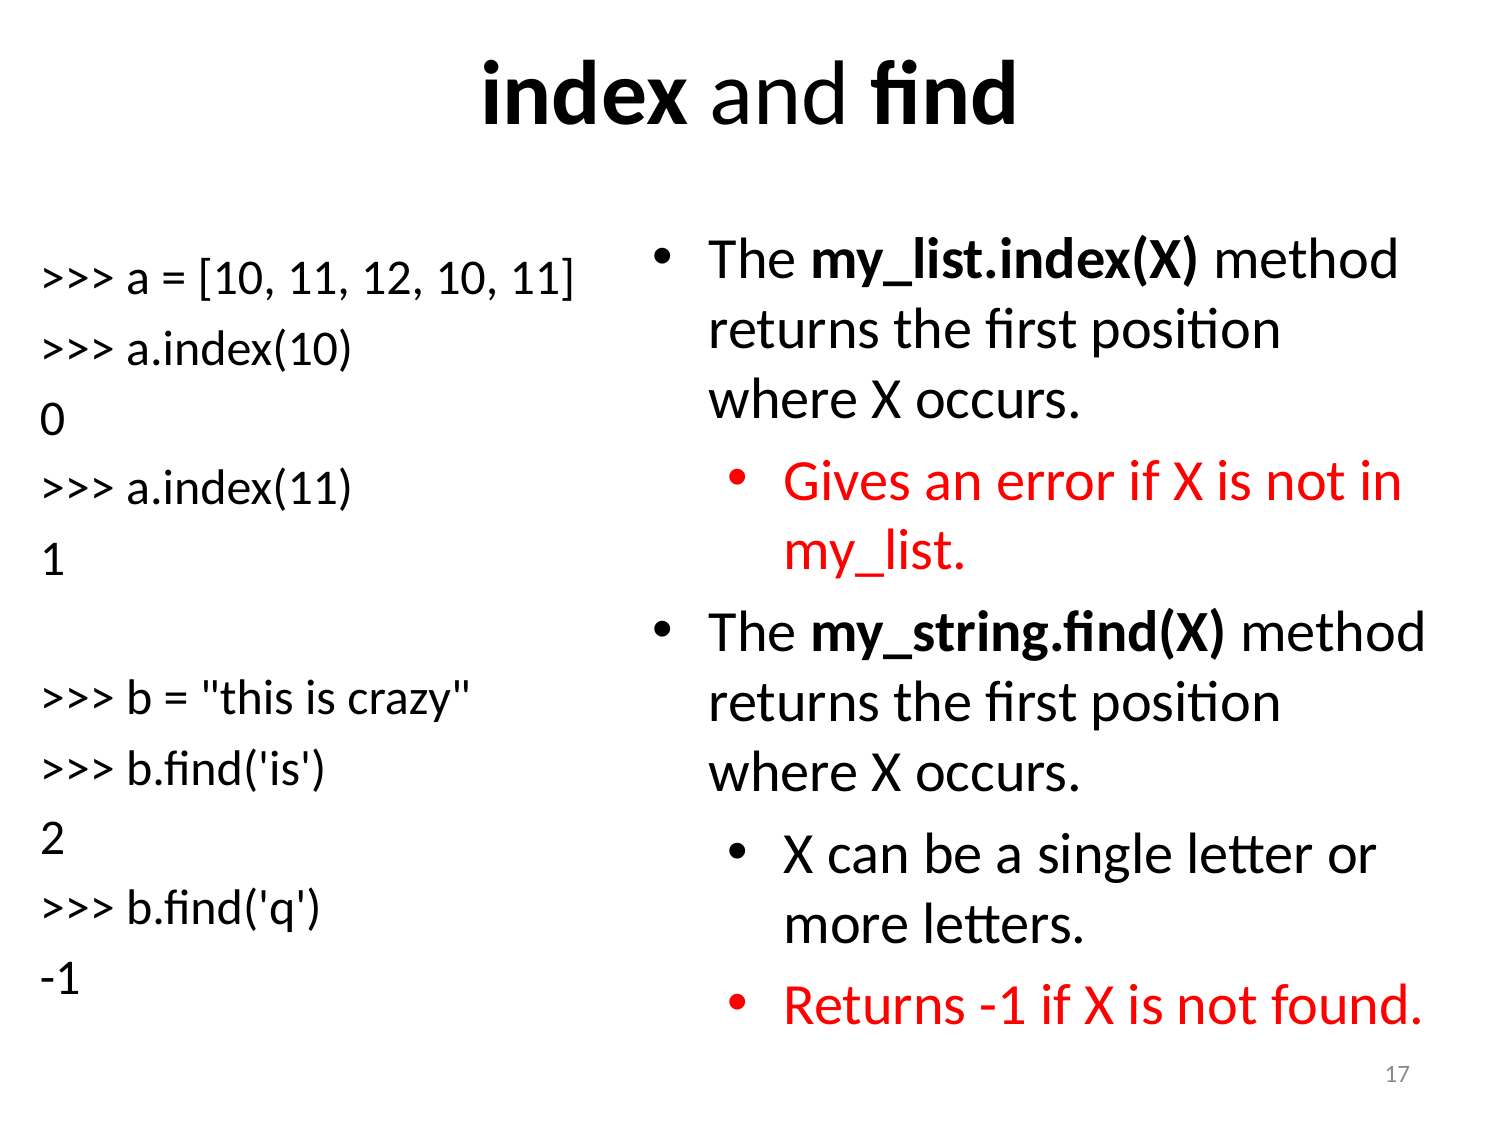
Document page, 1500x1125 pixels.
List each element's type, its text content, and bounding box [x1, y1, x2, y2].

text_box The my_list.index(X) method returns the first position where X occurs. Gives an error if X is not in my_list. The my_string.find(X) method returns the first position where X occurs. X can be a single letter or more letters. Returns -1 if X is not found. [637, 212, 1450, 955]
slide_number 17 [1074, 1042, 1425, 1103]
title index and find [75, 12, 1425, 163]
list >>> a = [10, 11, 12, 10, 11] >>> a.index(10) 0 >>> a.index(11) 1 >>> b = "this is crazy" >>> b.find('is') 2 >>> b.find('q') -1 [24, 237, 638, 980]
